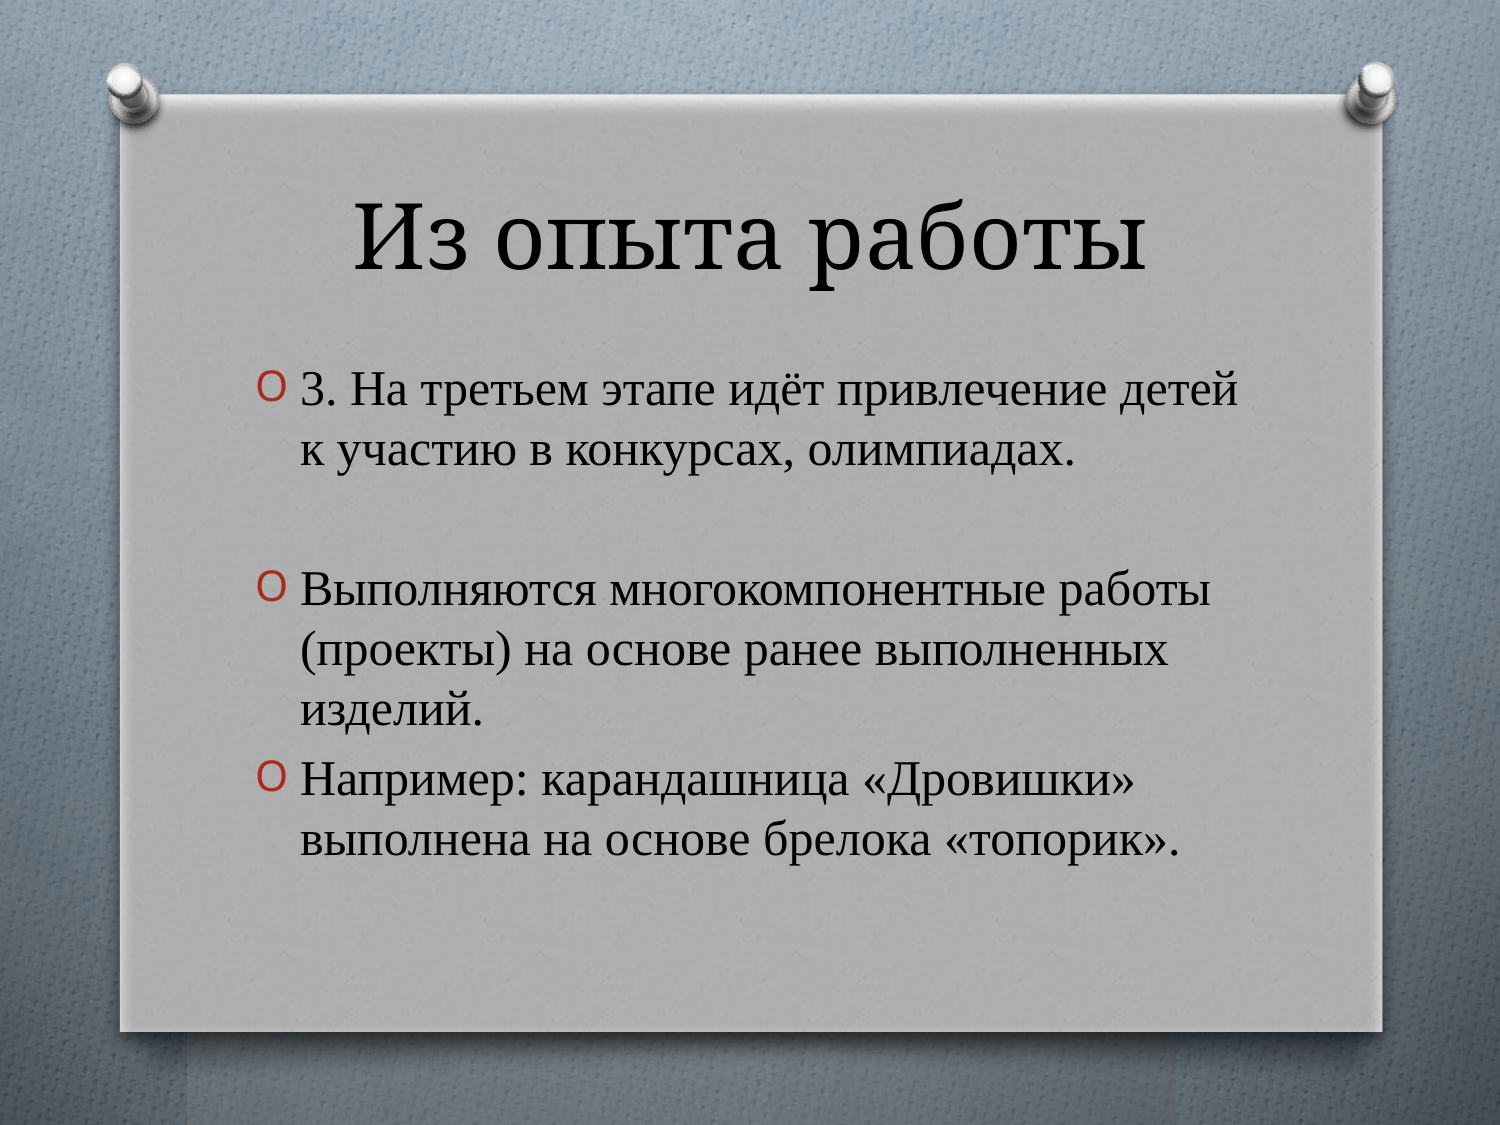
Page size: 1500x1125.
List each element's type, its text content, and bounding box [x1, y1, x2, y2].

list 3. На третьем этапе идёт привлечение детей к участию в конкурсах, олимпиадах. Выполняются многокомпонентные работы (проекты) на основе ранее выполненных изделий. Например: карандашница «Дровишки» выполнена на основе брелока «топорик». [240, 347, 1257, 939]
picture [1317, 35, 1439, 156]
picture [75, 29, 198, 153]
title Из опыта работы [179, 134, 1323, 332]
